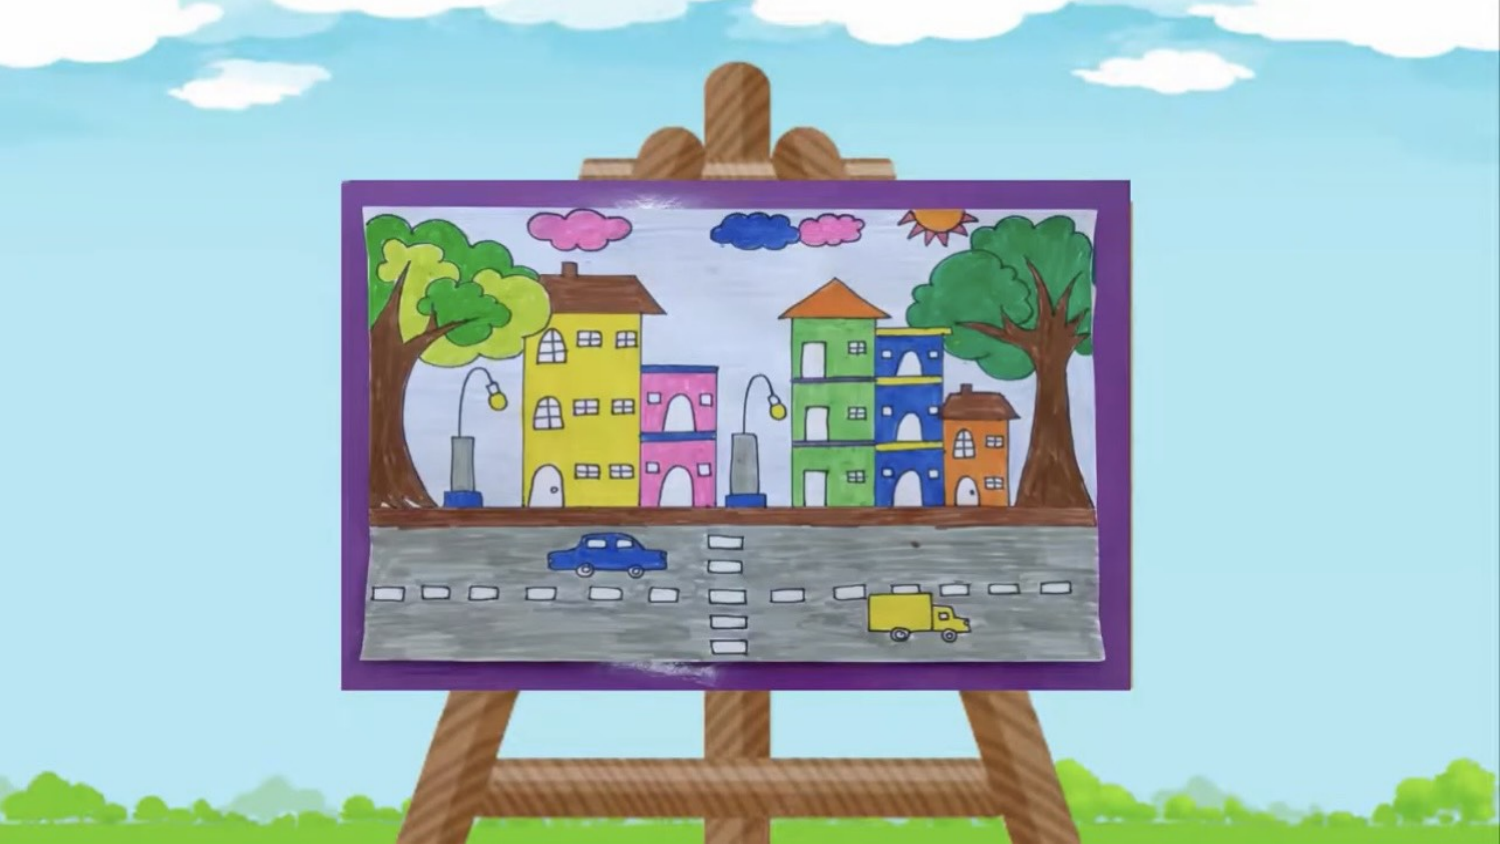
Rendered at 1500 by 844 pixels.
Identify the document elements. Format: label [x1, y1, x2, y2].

list [0, 0, 1500, 844]
